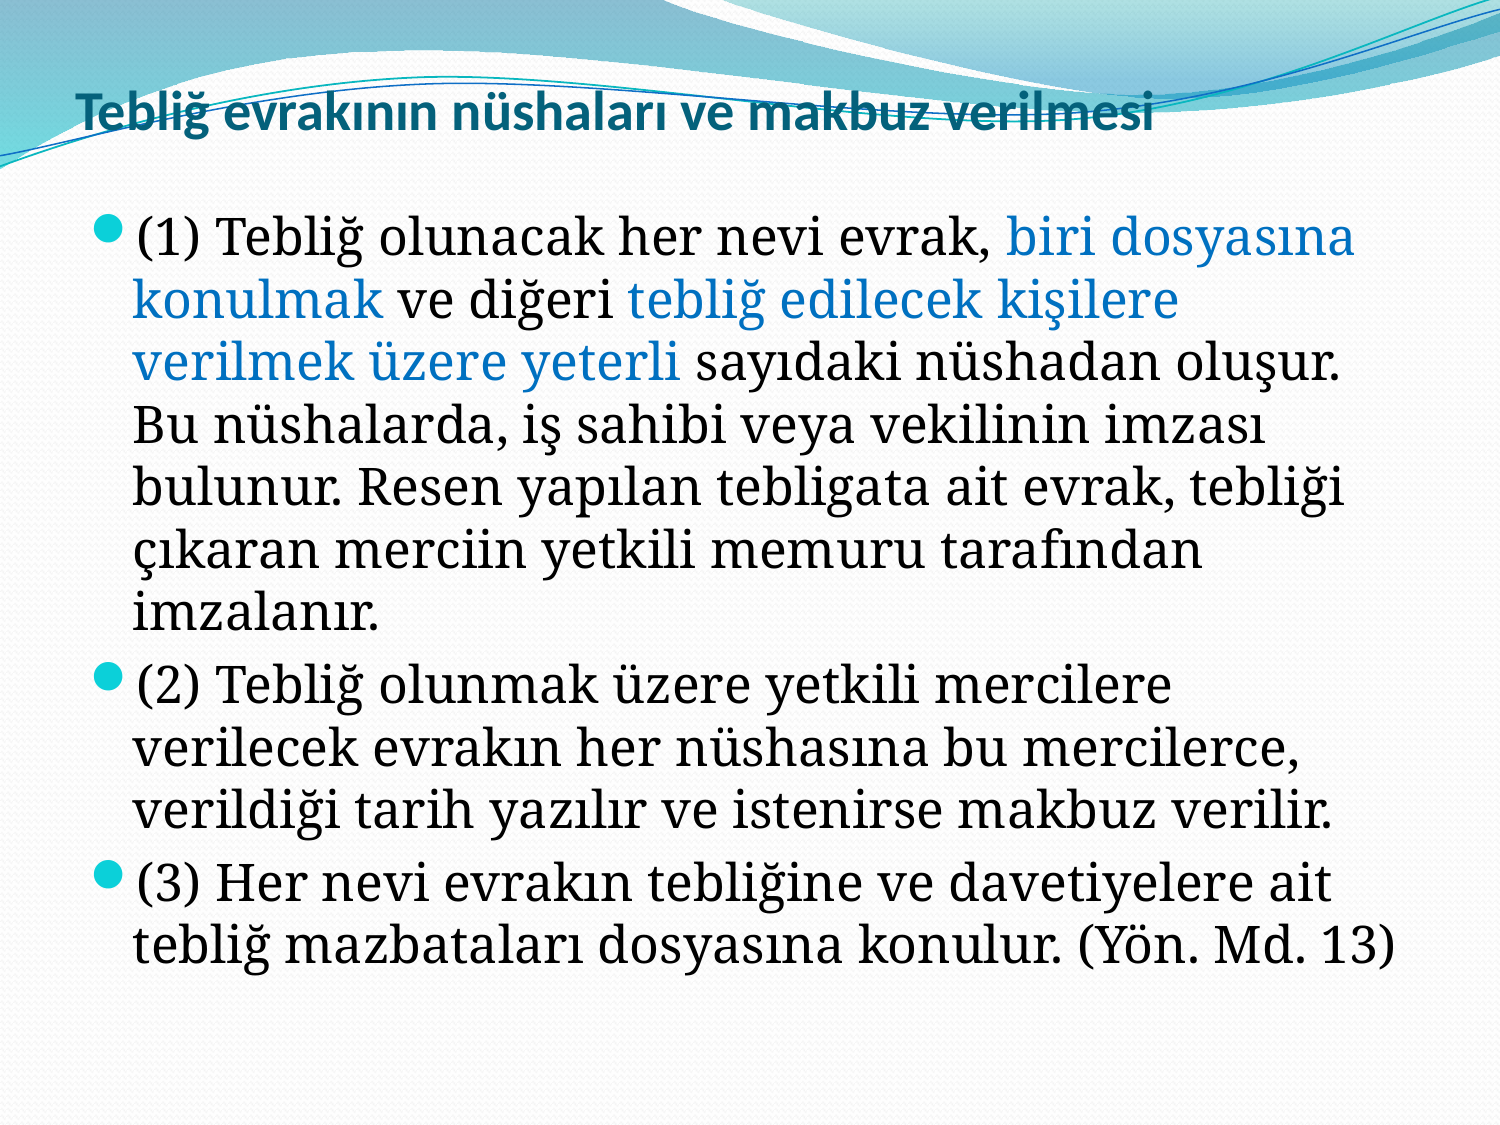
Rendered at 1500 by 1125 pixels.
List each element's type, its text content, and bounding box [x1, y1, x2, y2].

title Tebliğ evrakının nüshaları ve makbuz verilmesi [75, 66, 1425, 196]
list (1) Tebliğ olunacak her nevi evrak, biri dosyasına konulmak ve diğeri tebliğ edilecek kişilere verilmek üzere yeterli sayıdaki nüshadan oluşur. Bu nüshalarda, iş sahibi veya vekilinin imzası bulunur. Resen yapılan tebligata ait evrak, tebliği çıkaran merciin yetkili memuru tarafından imzalanır. (2) Tebliğ olunmak üzere yetkili mercilere verilecek evrakın her nüshasına bu mercilerce, verildiği tarih yazılır ve istenirse makbuz verilir. (3) Her nevi evrakın tebliğine ve davetiyelere ait tebliğ mazbataları dosyasına konulur. (Yön. Md. 13) [75, 196, 1425, 1038]
